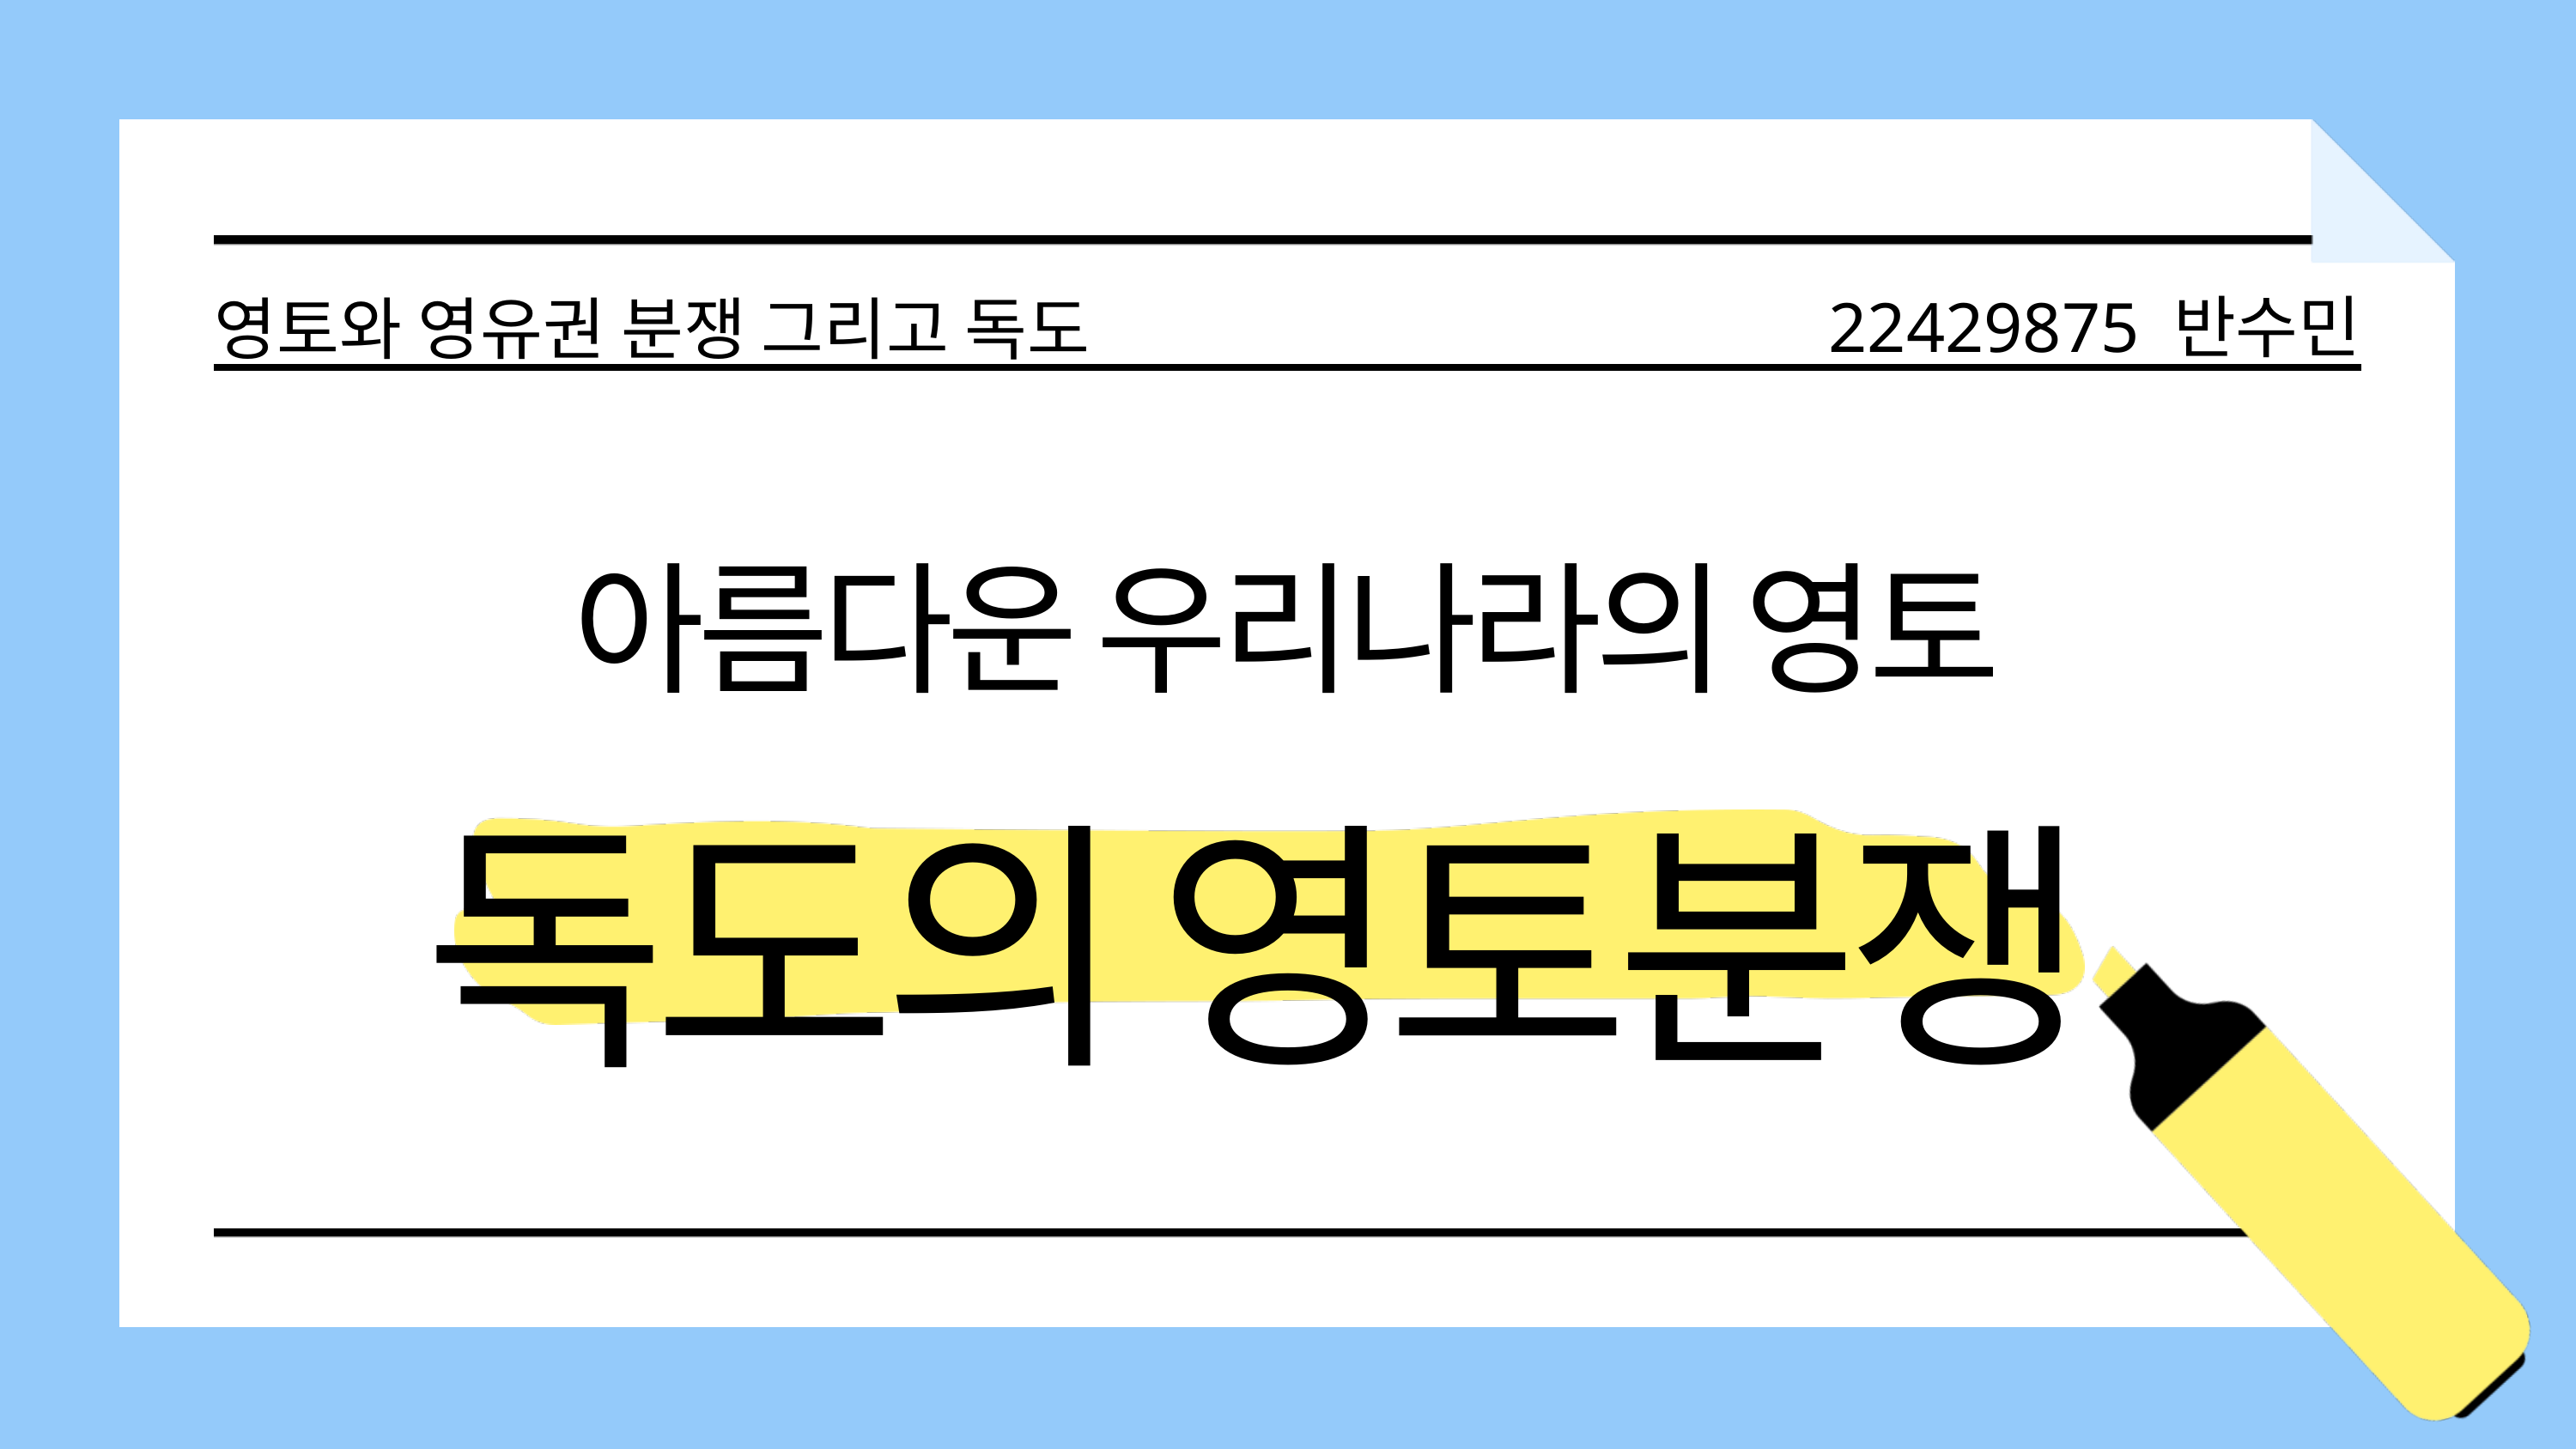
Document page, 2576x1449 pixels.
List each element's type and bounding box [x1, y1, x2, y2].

picture [119, 119, 2576, 1449]
